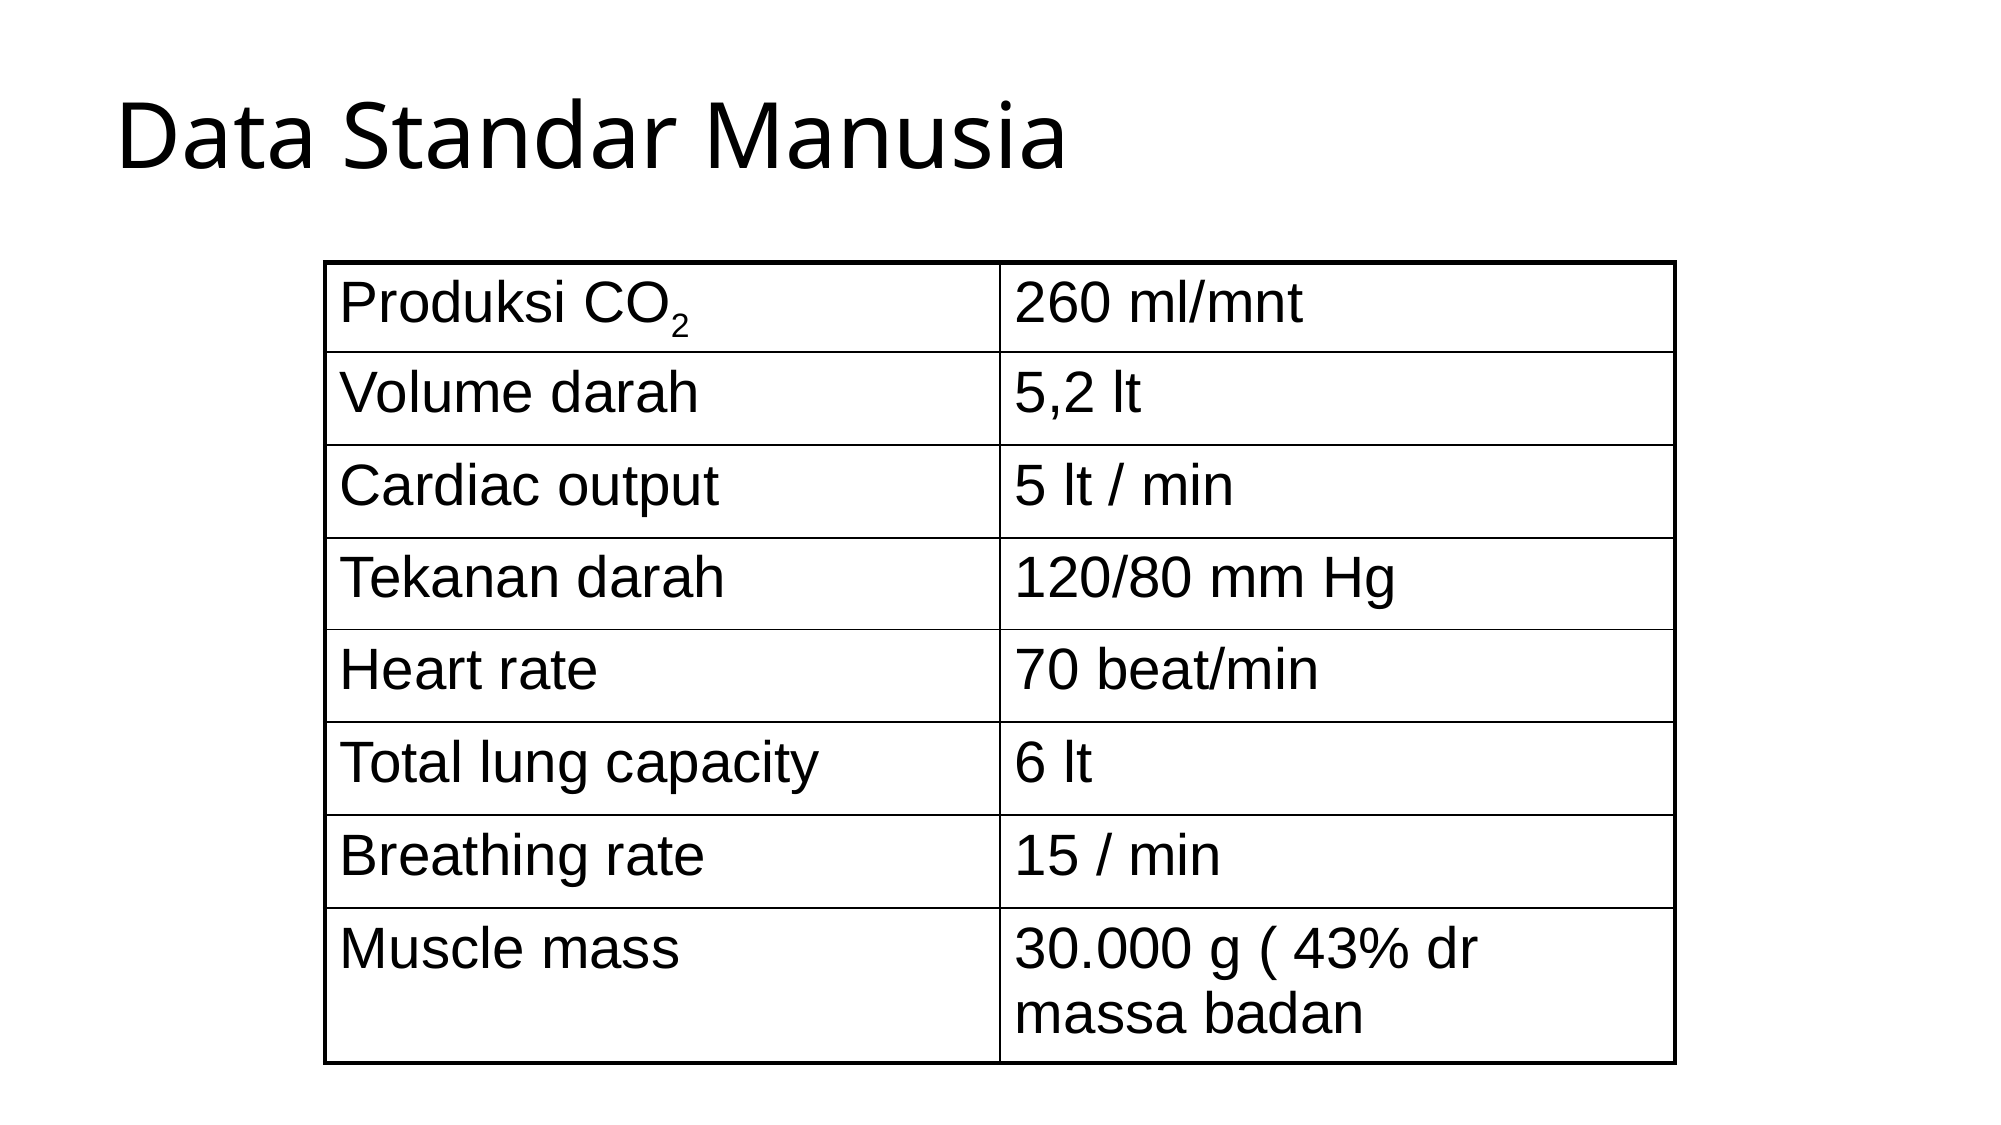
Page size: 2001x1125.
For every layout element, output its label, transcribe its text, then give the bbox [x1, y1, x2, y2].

table_cell Breathing rate [327, 816, 999, 907]
table_cell 120/80 mm Hg [1001, 539, 1673, 629]
table_header 260 ml/mnt [1001, 265, 1673, 351]
table_cell 6 lt [1001, 723, 1673, 814]
table_cell Muscle mass [327, 909, 999, 1061]
table_cell Volume darah [327, 353, 999, 444]
table_cell 5 lt / min [1001, 446, 1673, 537]
table_cell 70 beat/min [1001, 630, 1673, 721]
table_cell 5,2 lt [1001, 353, 1673, 444]
table_cell 15 / min [1001, 816, 1673, 907]
table_header Produksi CO2 [327, 265, 999, 351]
title Data Standar Manusia [99, 45, 1900, 233]
table_cell Total lung capacity [327, 723, 999, 814]
table_cell Tekanan darah [327, 539, 999, 629]
table_cell Heart rate [327, 630, 999, 721]
table_cell Cardiac output [327, 446, 999, 537]
table_cell 30.000 g ( 43% dr massa badan [1001, 909, 1673, 1061]
